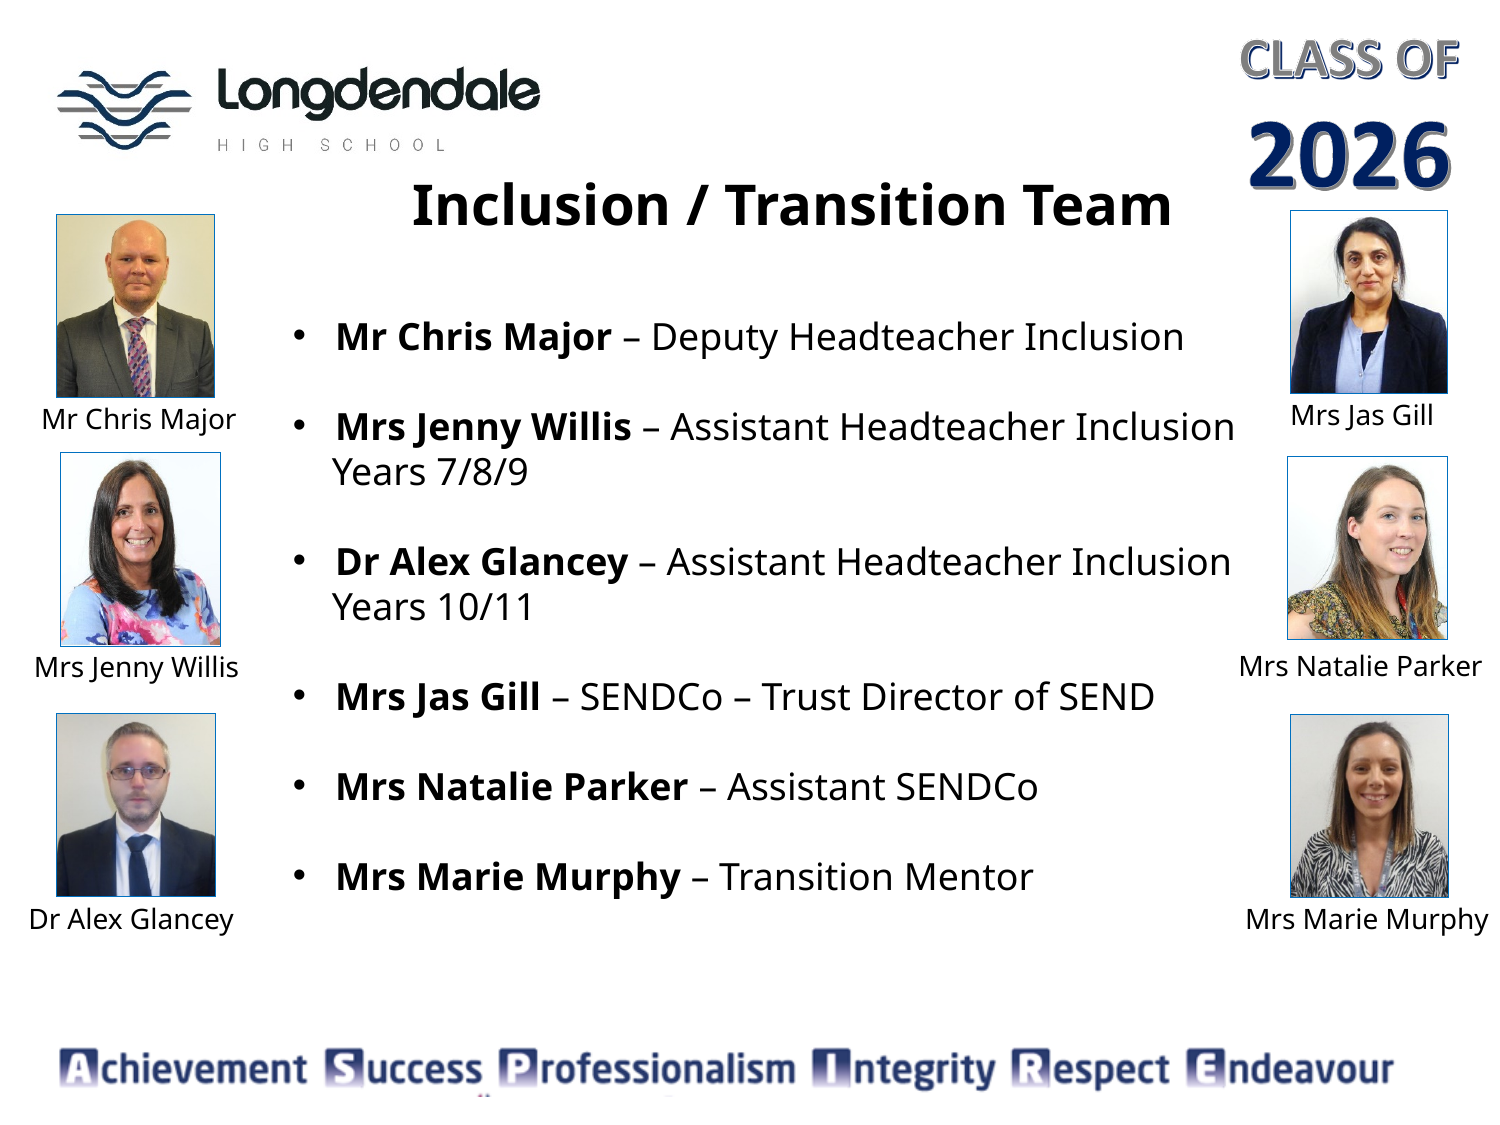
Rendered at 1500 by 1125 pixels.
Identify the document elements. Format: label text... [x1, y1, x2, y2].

text_box Mr Chris Major [26, 393, 263, 443]
picture [56, 214, 215, 398]
text_box Dr Alex Glancey [13, 893, 268, 943]
picture [1287, 456, 1449, 641]
picture [60, 451, 221, 647]
text_box Mrs Jenny Willis [19, 641, 255, 691]
text_box Mr Chris Major – Deputy Headteacher Inclusion Mrs Jenny Willis – Assistant Headteacher Inclusion Years 7/8/9 Dr Alex Glancey – Assistant Headteacher Inclusion Years 10/11 Mrs Jas Gill – SENDCo – Trust Director of SEND Mrs Natalie Parker – Assistant SENDCo Mrs Marie Murphy – Transition Mentor [278, 305, 1457, 905]
text_box Mrs Natalie Parker [1217, 641, 1500, 690]
text_box Mrs Marie Murphy [1230, 894, 1500, 943]
picture [30, 1042, 1425, 1097]
picture [1229, 19, 1468, 394]
picture [33, 42, 563, 173]
title Inclusion / Transition Team [262, 160, 1284, 246]
picture [56, 712, 216, 897]
picture [1289, 714, 1450, 898]
text_box Mrs Jas Gill [1251, 389, 1473, 438]
